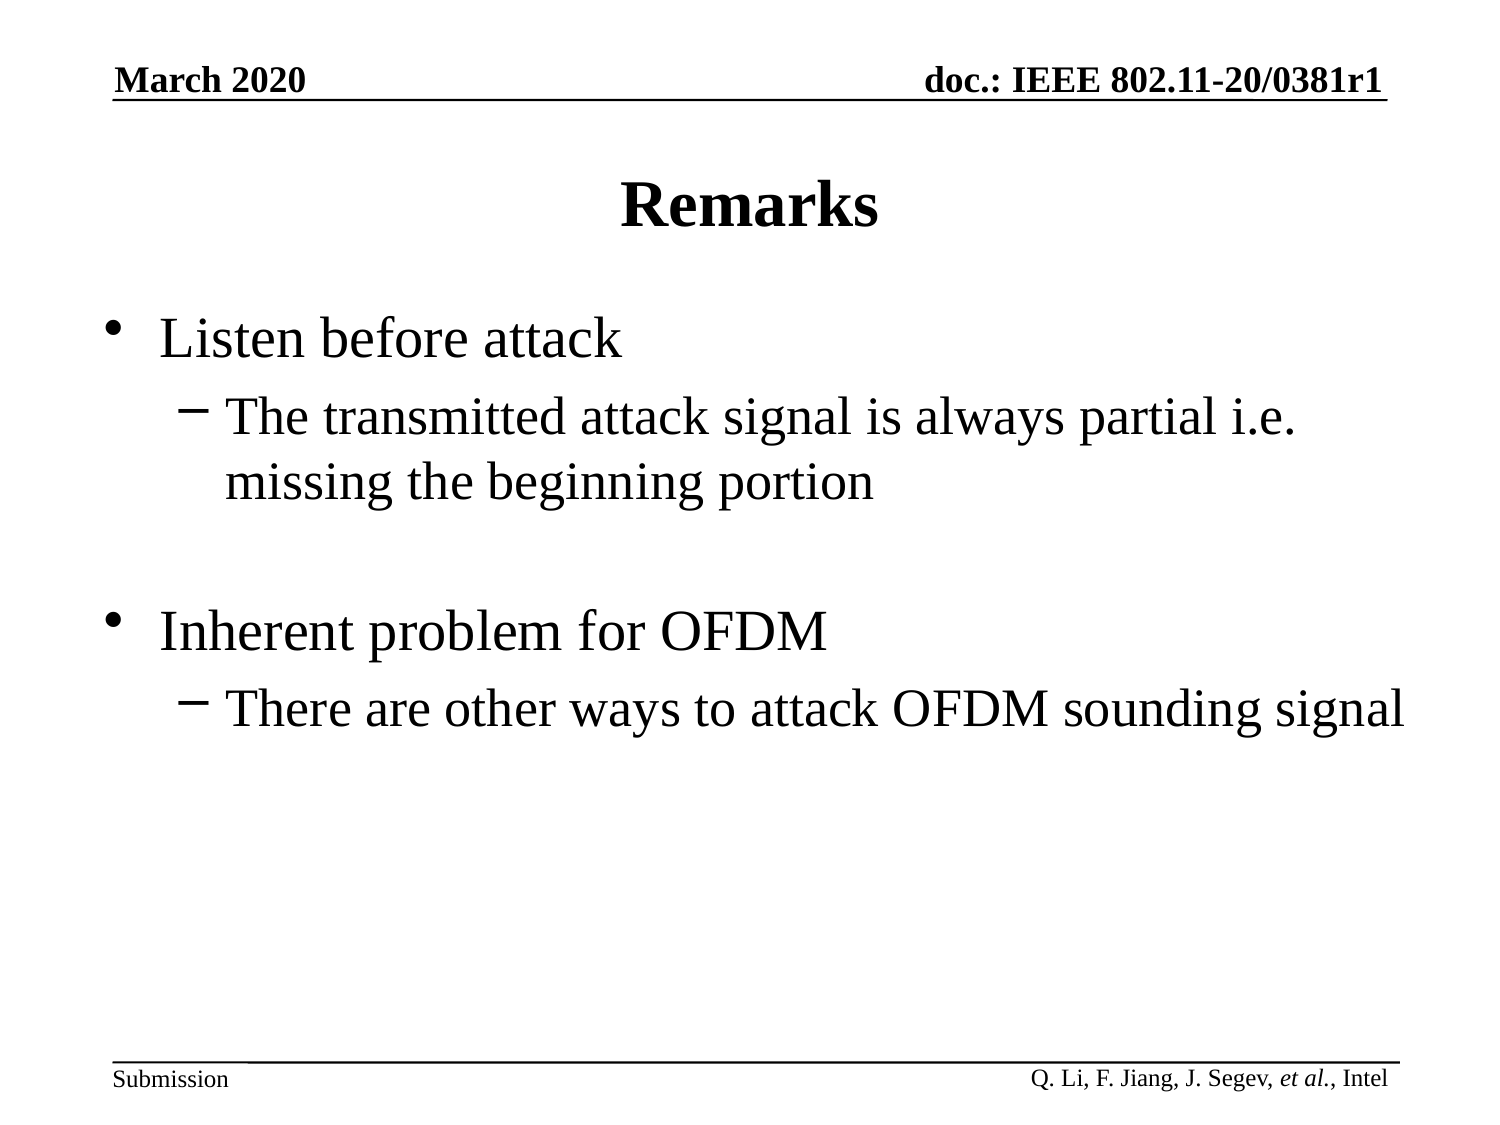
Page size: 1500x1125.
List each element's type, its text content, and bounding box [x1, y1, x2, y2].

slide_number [114, 54, 309, 101]
title Remarks [112, 112, 1388, 288]
list Listen before attack The transmitted attack signal is always partial i.e. missing the beginning portion Inherent problem for OFDM There are other ways to attack OFDM sounding signal [88, 291, 1456, 929]
